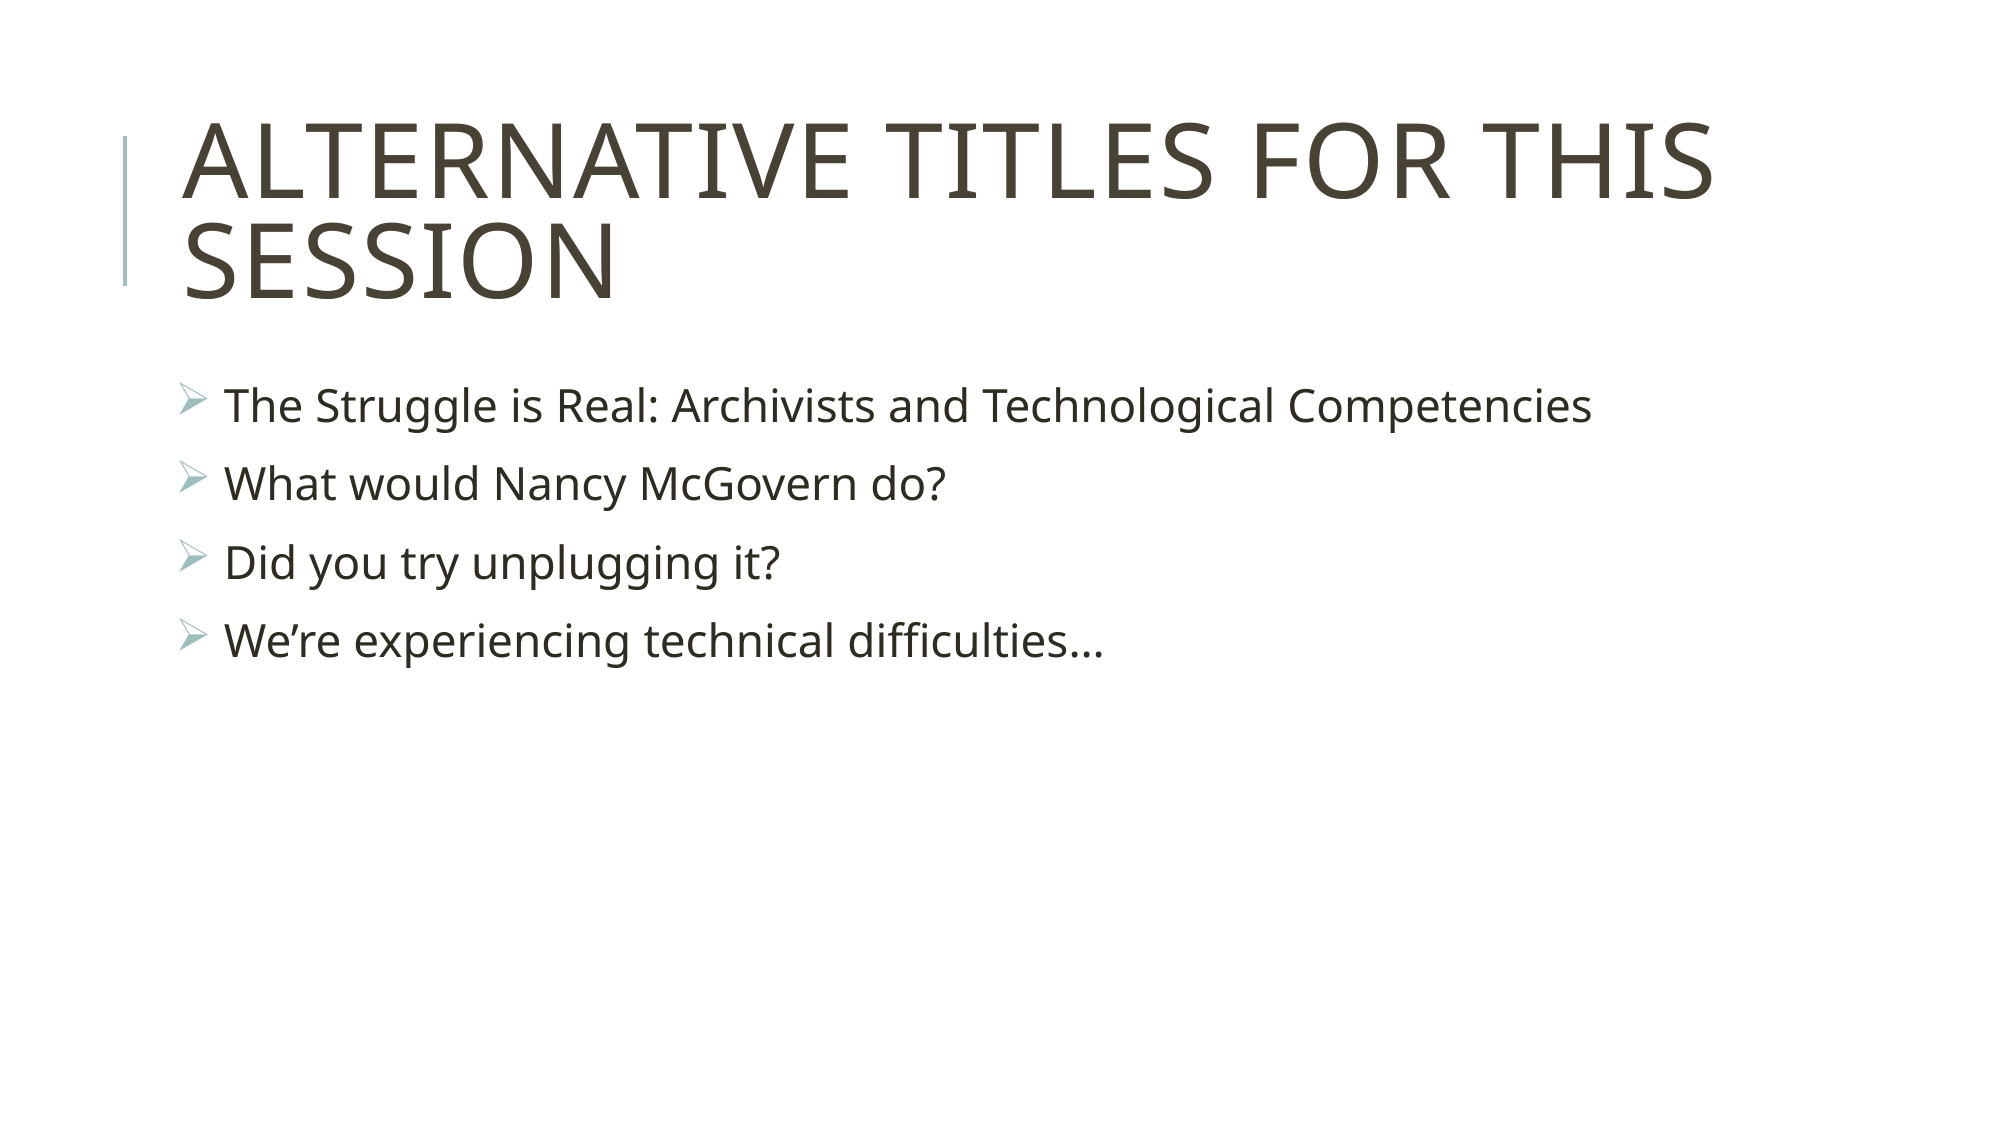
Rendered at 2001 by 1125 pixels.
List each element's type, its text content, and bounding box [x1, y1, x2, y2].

title Alternative titles for this session [168, 96, 1763, 342]
list The Struggle is Real: Archivists and Technological Competencies What would Nancy McGovern do? Did you try unplugging it? We’re experiencing technical difficulties… [168, 375, 1763, 1035]
